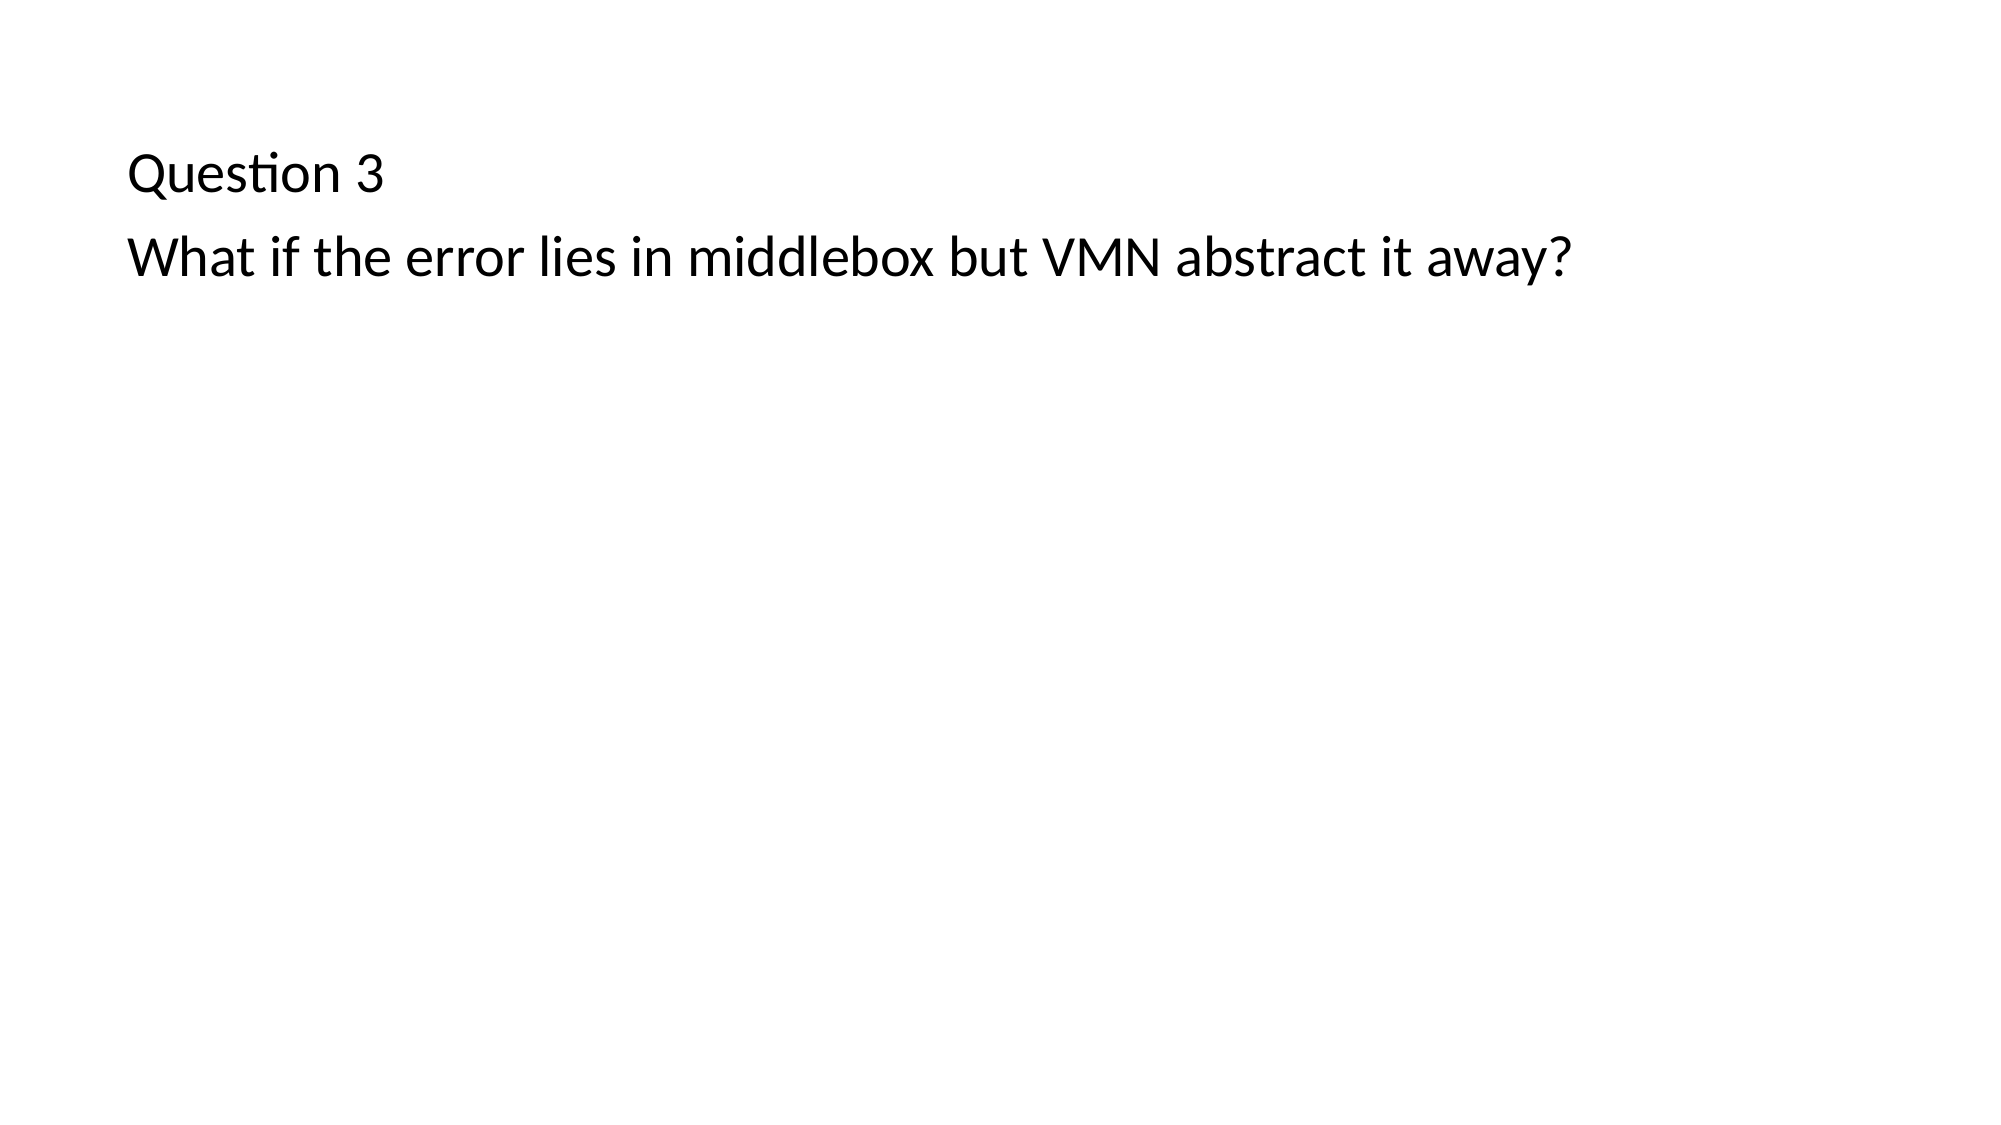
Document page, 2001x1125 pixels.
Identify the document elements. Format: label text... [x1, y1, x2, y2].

text_box Question 3 What if the error lies in middlebox but VMN abstract it away? [112, 134, 1838, 849]
